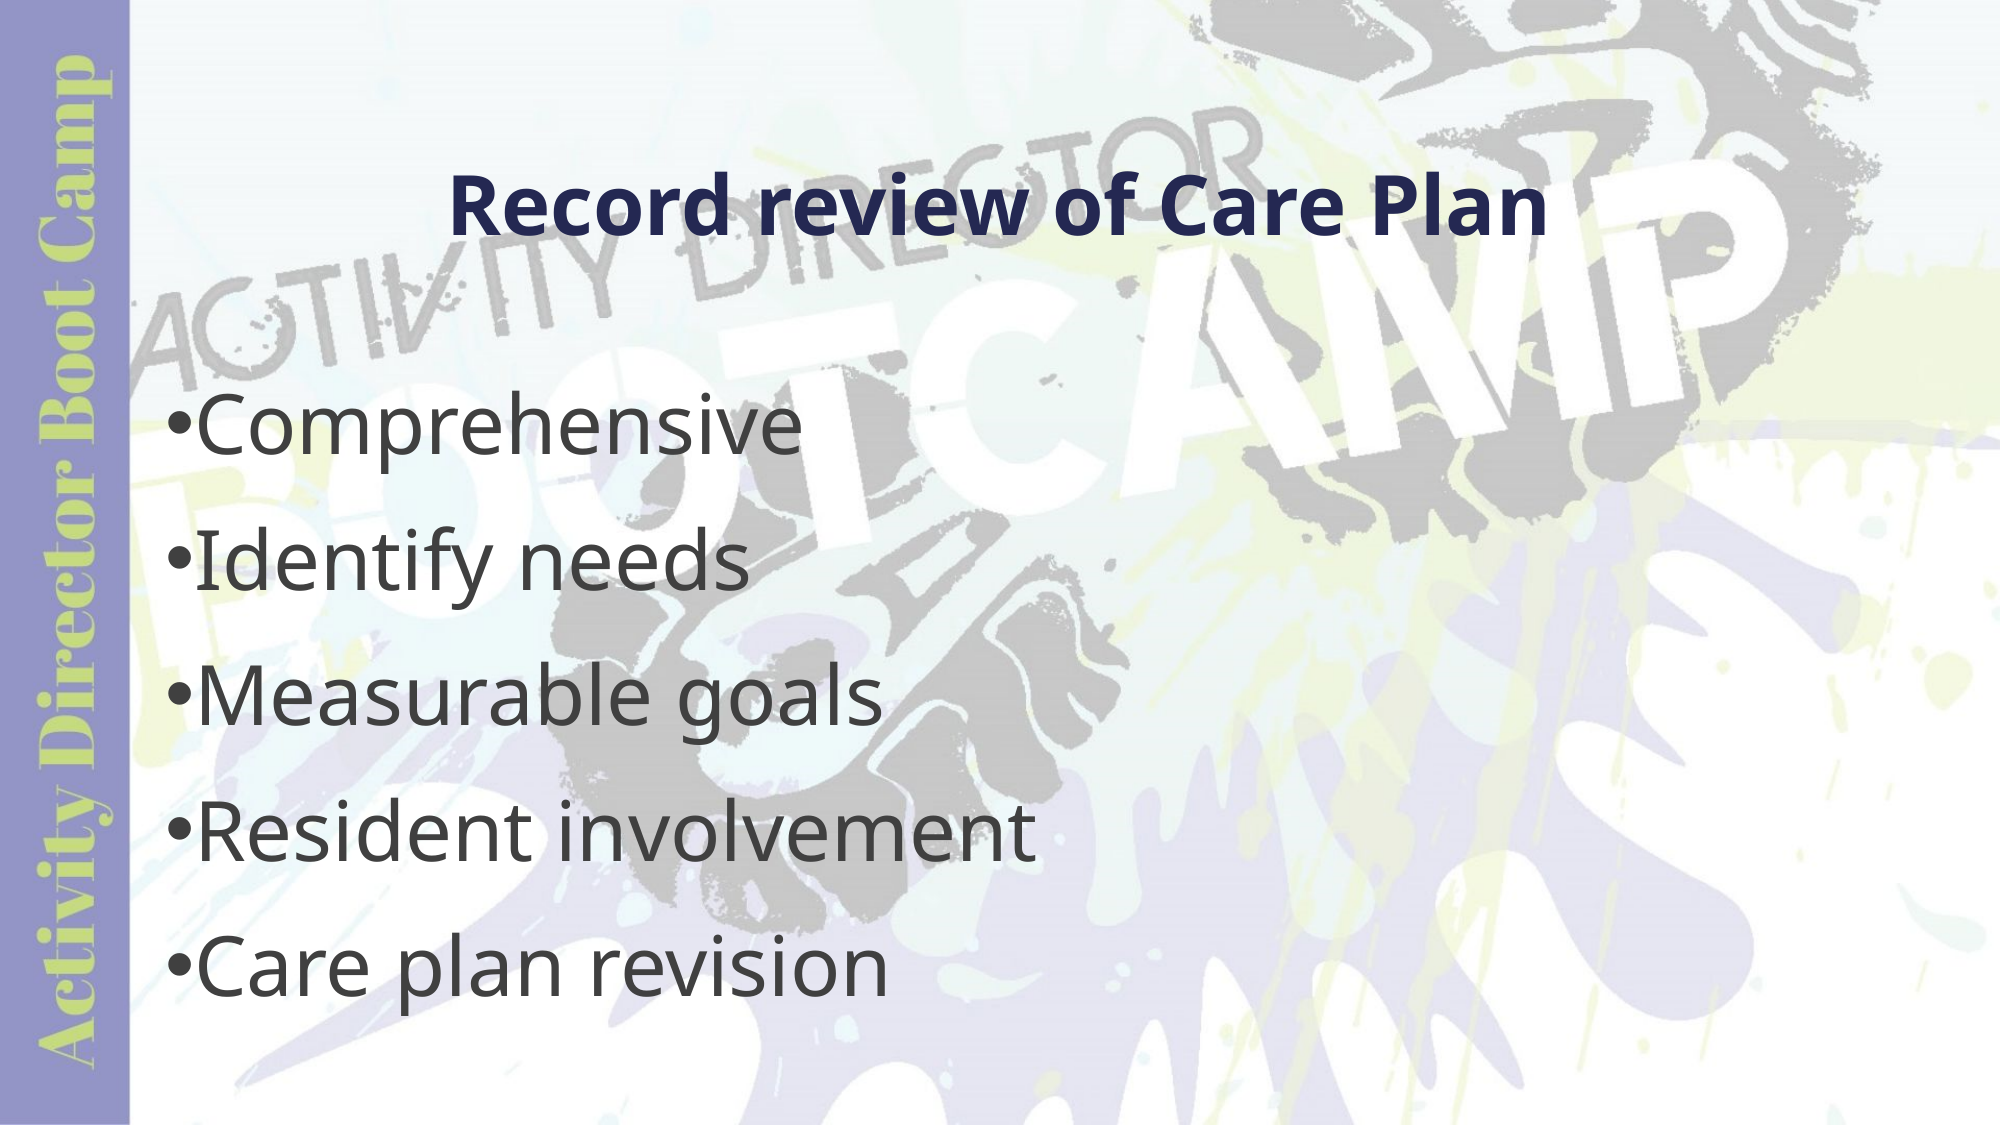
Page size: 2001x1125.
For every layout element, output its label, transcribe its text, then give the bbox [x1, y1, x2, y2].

list Comprehensive Identify needs Measurable goals Resident involvement Care plan revision [150, 343, 1849, 1045]
title Record review of Care Plan [150, 99, 1849, 318]
picture [0, 0, 2001, 1125]
